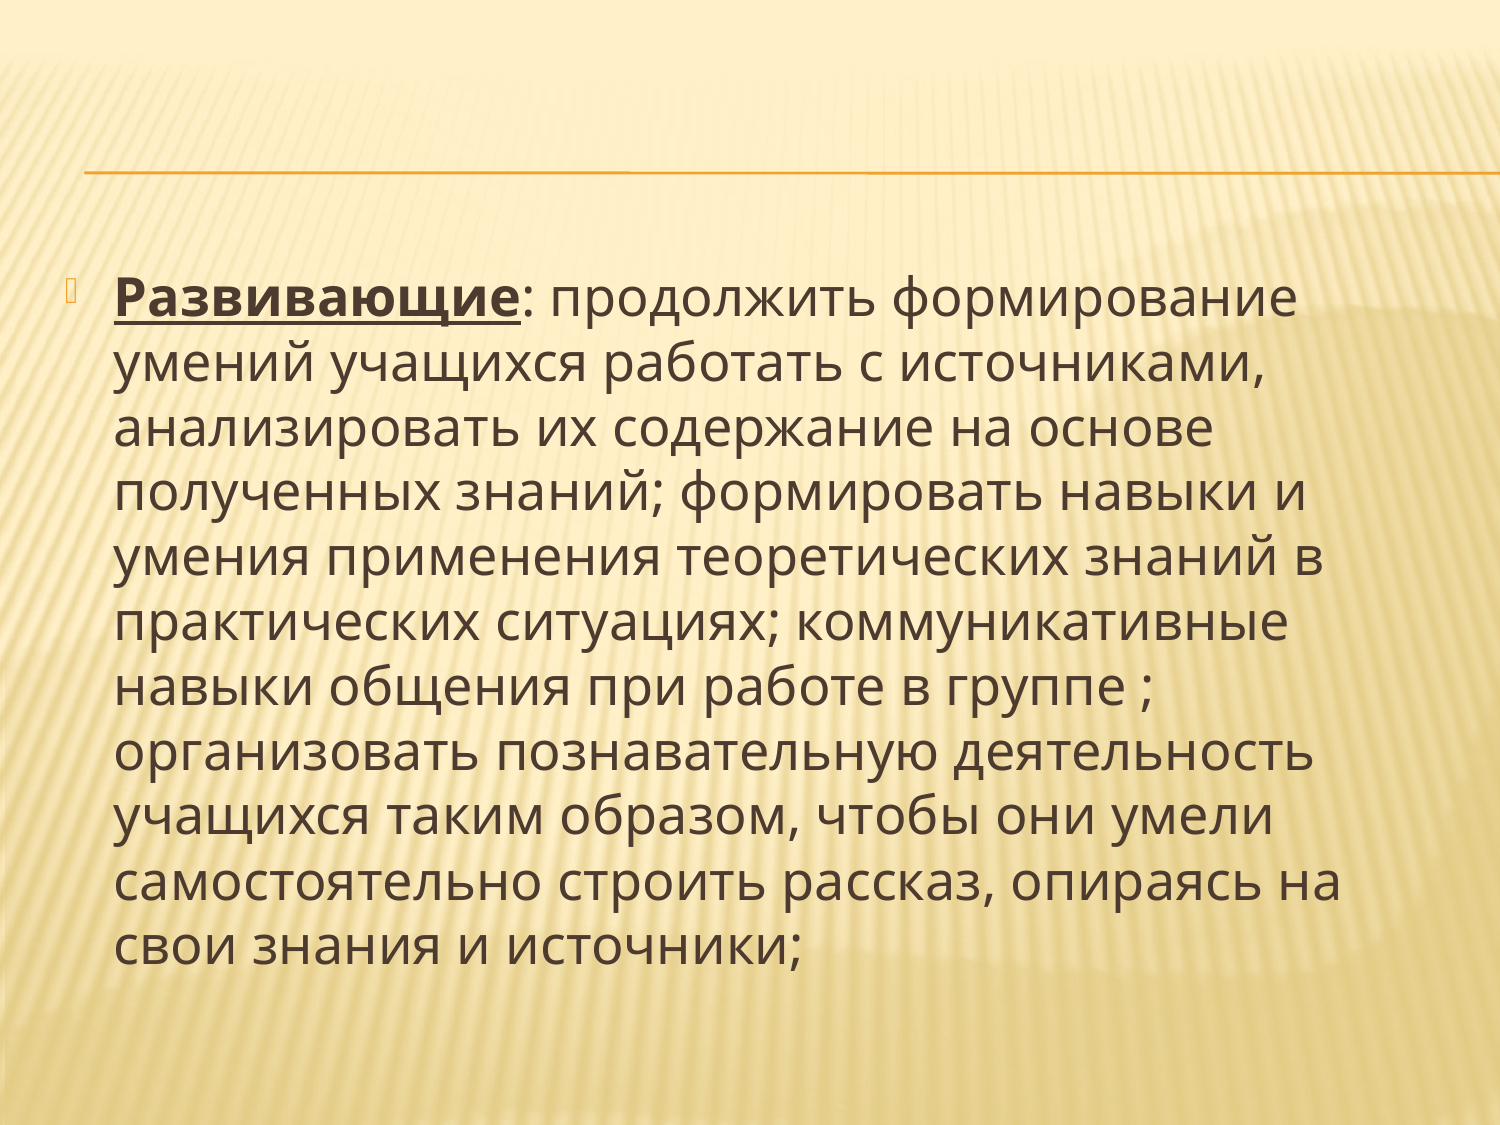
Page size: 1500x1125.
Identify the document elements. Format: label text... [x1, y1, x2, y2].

list Развивающие: продолжить формирование умений учащихся работать с источниками, анализировать их содержание на основе полученных знаний; формировать навыки и умения применения теоретических знаний в практических ситуациях; коммуникативные навыки общения при работе в группе ; организовать познавательную деятельность учащихся таким образом, чтобы они умели самостоятельно строить рассказ, опираясь на свои знания и источники; [50, 254, 1475, 998]
